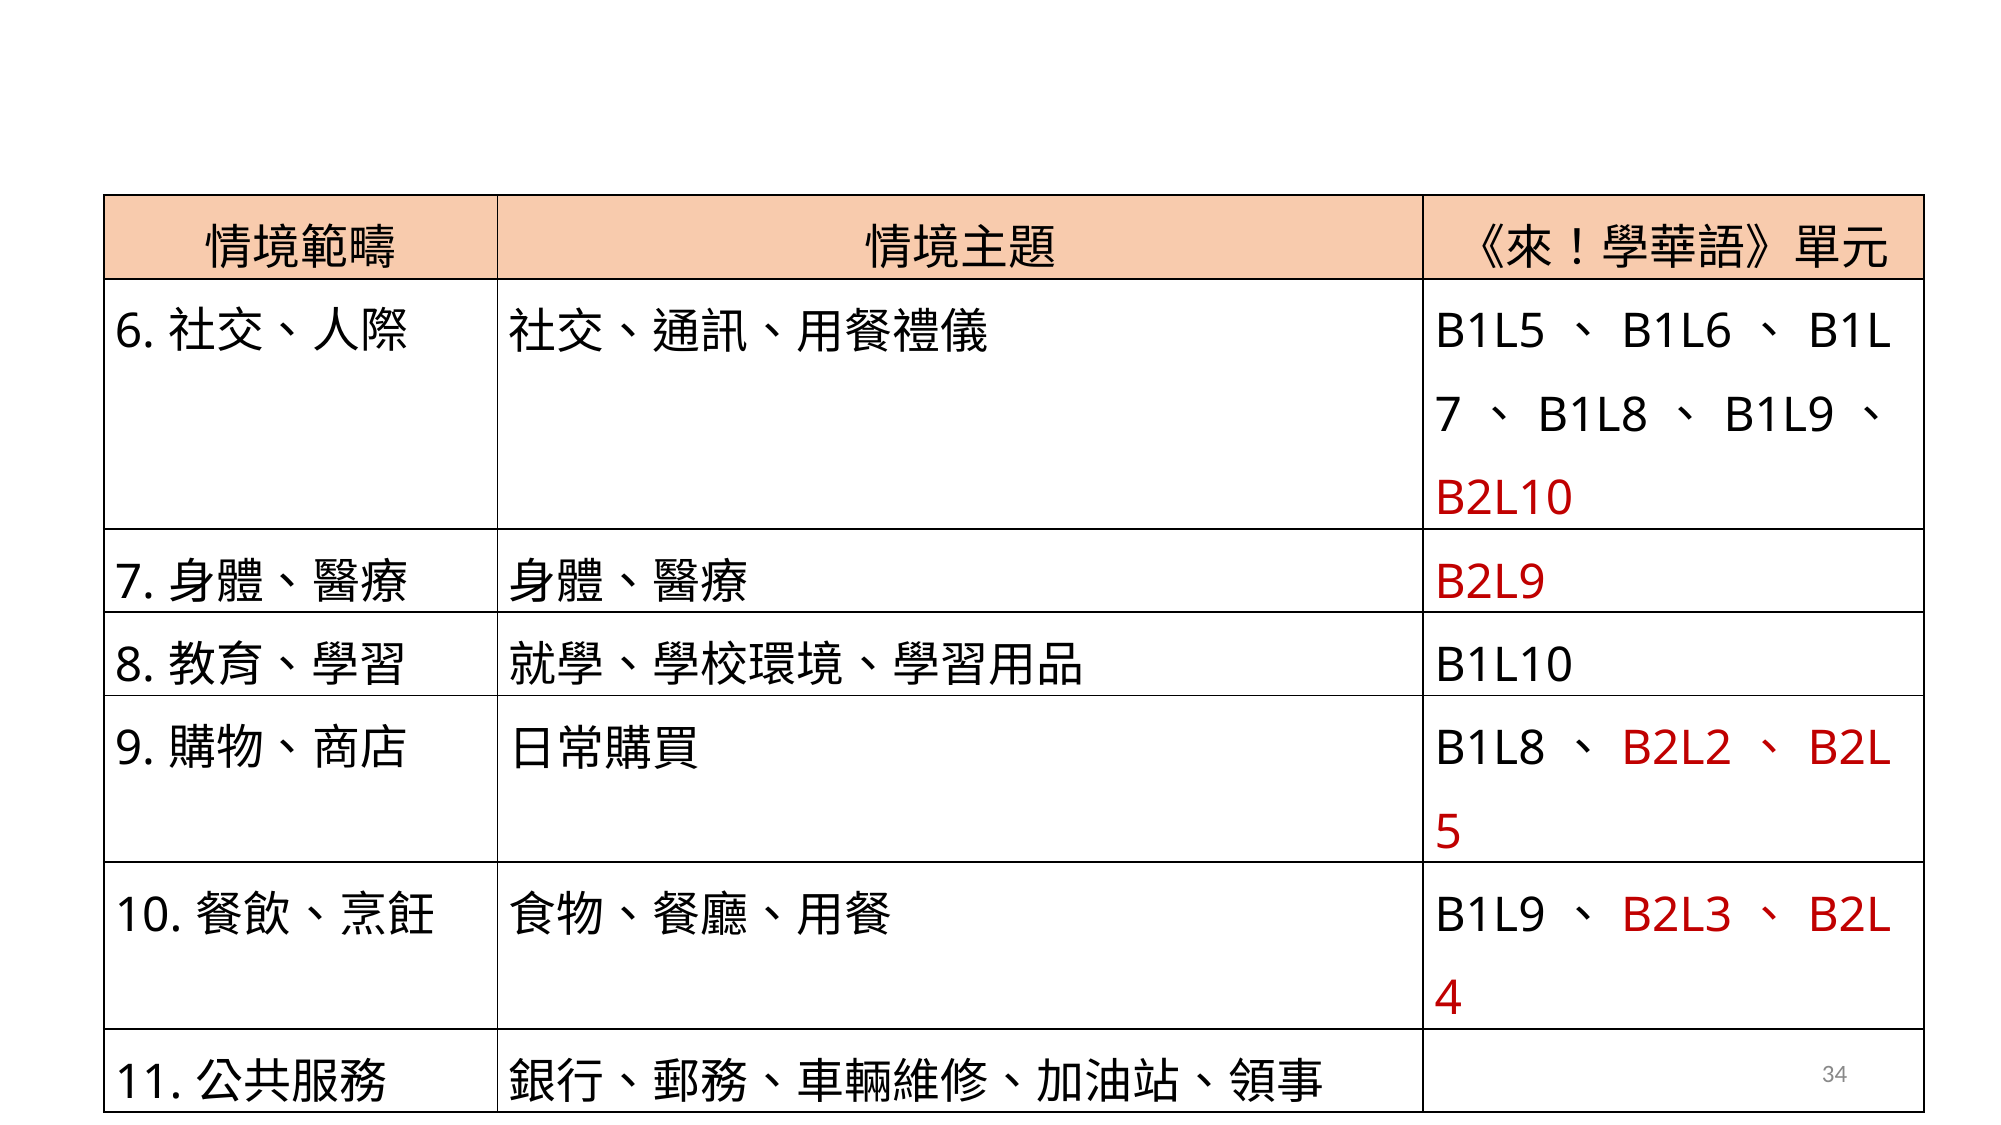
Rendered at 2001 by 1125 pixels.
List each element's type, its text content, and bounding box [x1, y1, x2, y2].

table_cell 日常購買 [498, 696, 1422, 861]
table_header 情境主題 [498, 196, 1422, 278]
table_cell [1424, 1030, 1923, 1111]
table_cell B1L9、B2L3、B2L4 [1424, 863, 1923, 1028]
table_cell 身體、醫療 [498, 530, 1422, 611]
table_cell B1L10 [1424, 613, 1923, 695]
table_cell 社交、通訊、用餐禮儀 [498, 280, 1422, 528]
table_cell B1L8、B2L2、B2L5 [1424, 696, 1923, 861]
table_header 《來！學華語》單元 [1424, 196, 1923, 278]
table_cell 7.身體、醫療 [105, 530, 497, 611]
table_cell B1L5、B1L6、B1L7、B1L8、B1L9、B2L10 [1424, 280, 1923, 528]
table_cell 就學、學校環境、學習用品 [498, 613, 1422, 695]
table_cell 8.教育、學習 [105, 613, 497, 695]
table_cell 食物、餐廳、用餐 [498, 863, 1422, 1028]
table_header 情境範疇 [105, 196, 497, 278]
table_cell 6.社交、人際 [105, 280, 497, 528]
table_cell 11.公共服務 [105, 1030, 497, 1111]
table_cell 10.餐飲、烹飪 [105, 863, 497, 1028]
table_cell 9.購物、商店 [105, 696, 497, 861]
table_cell B2L9 [1424, 530, 1923, 611]
table_cell 銀行、郵務、車輛維修、加油站、領事 [498, 1030, 1422, 1111]
